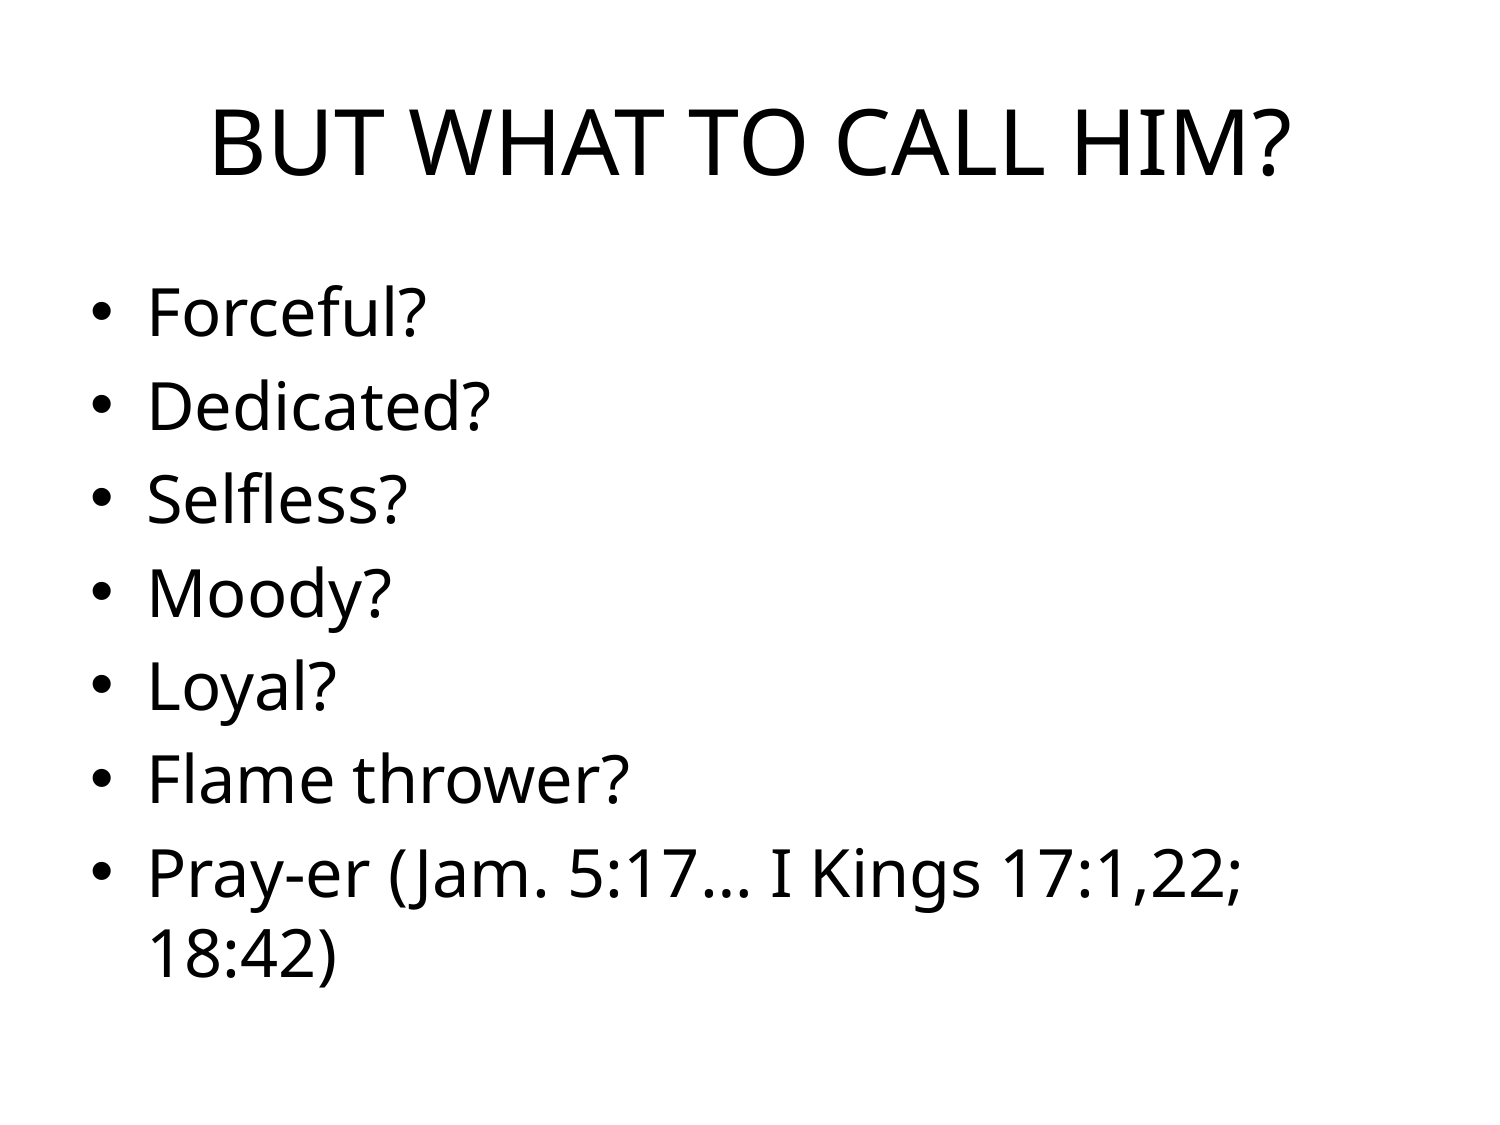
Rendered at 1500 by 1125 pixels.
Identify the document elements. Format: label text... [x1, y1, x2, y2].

list Forceful? Dedicated? Selfless? Moody? Loyal? Flame thrower? Pray-er (Jam. 5:17… I Kings 17:1,22; 18:42) [75, 262, 1425, 1005]
title BUT WHAT TO CALL HIM? [75, 45, 1425, 233]
